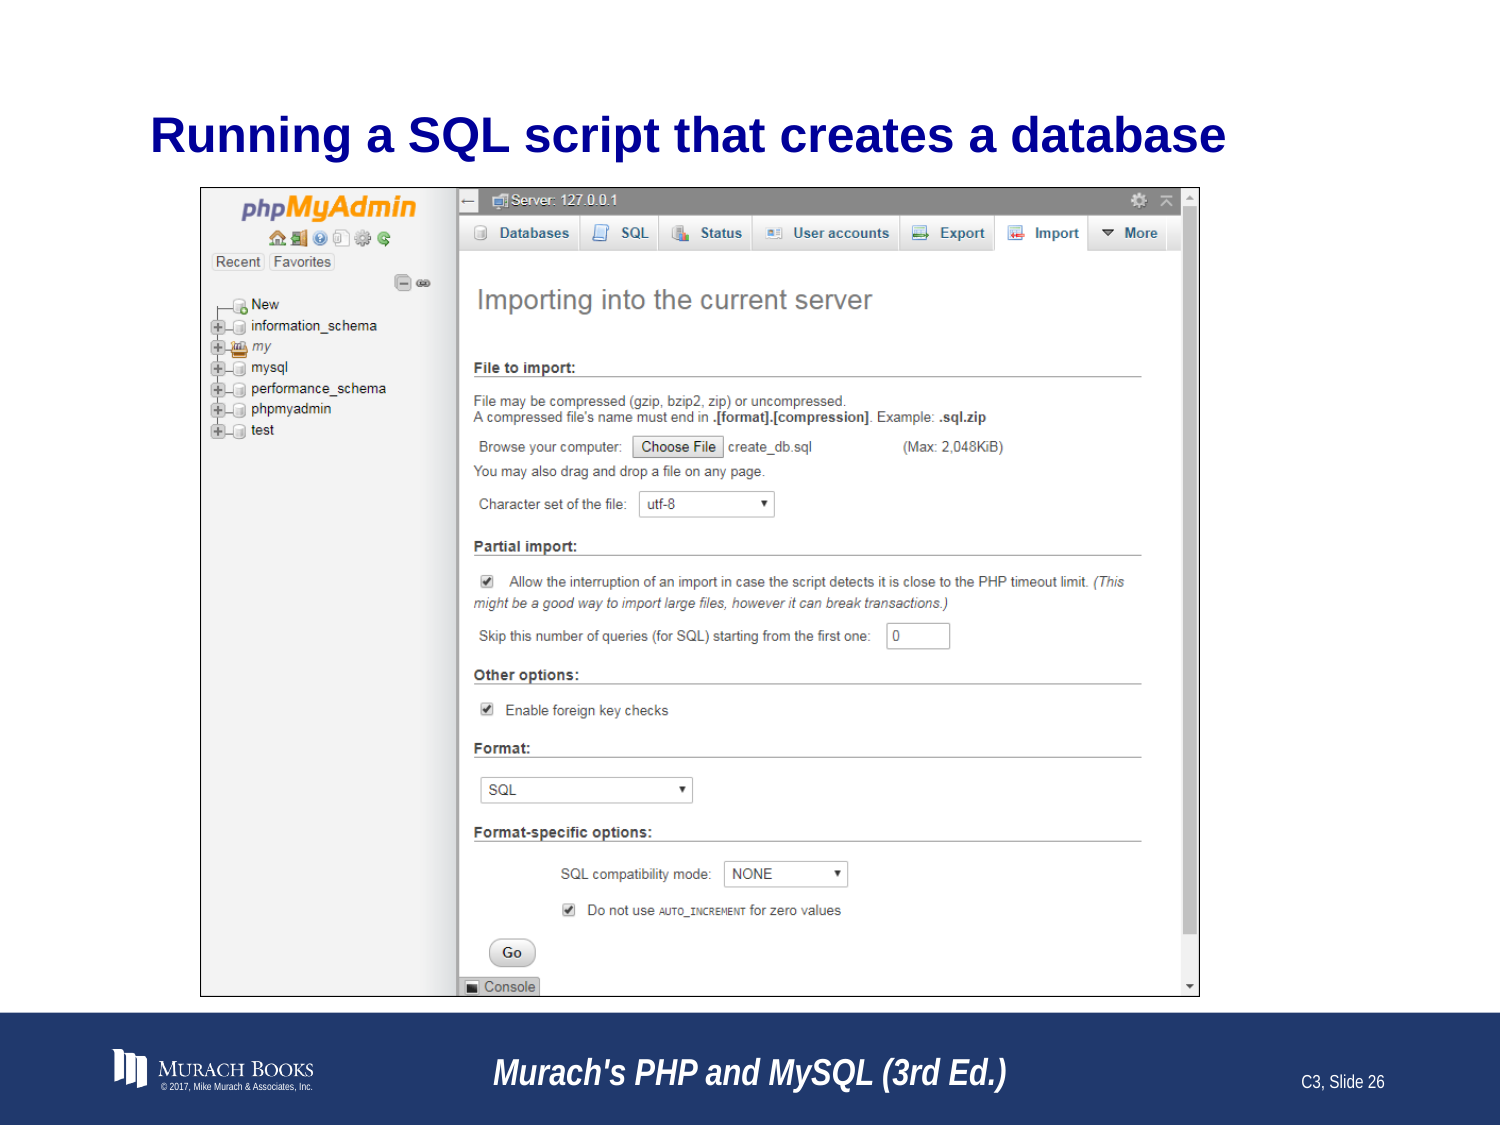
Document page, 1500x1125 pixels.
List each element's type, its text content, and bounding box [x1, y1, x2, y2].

title Running a SQL script that creates a database [150, 101, 1350, 163]
picture [199, 187, 1200, 997]
slide_number C3, Slide 26 [1087, 1025, 1400, 1100]
footer © 2017, Mike Murach & Associates, Inc. [12, 1025, 463, 1100]
slide_number Murach's PHP and MySQL (3rd Ed.) [463, 1025, 1050, 1100]
